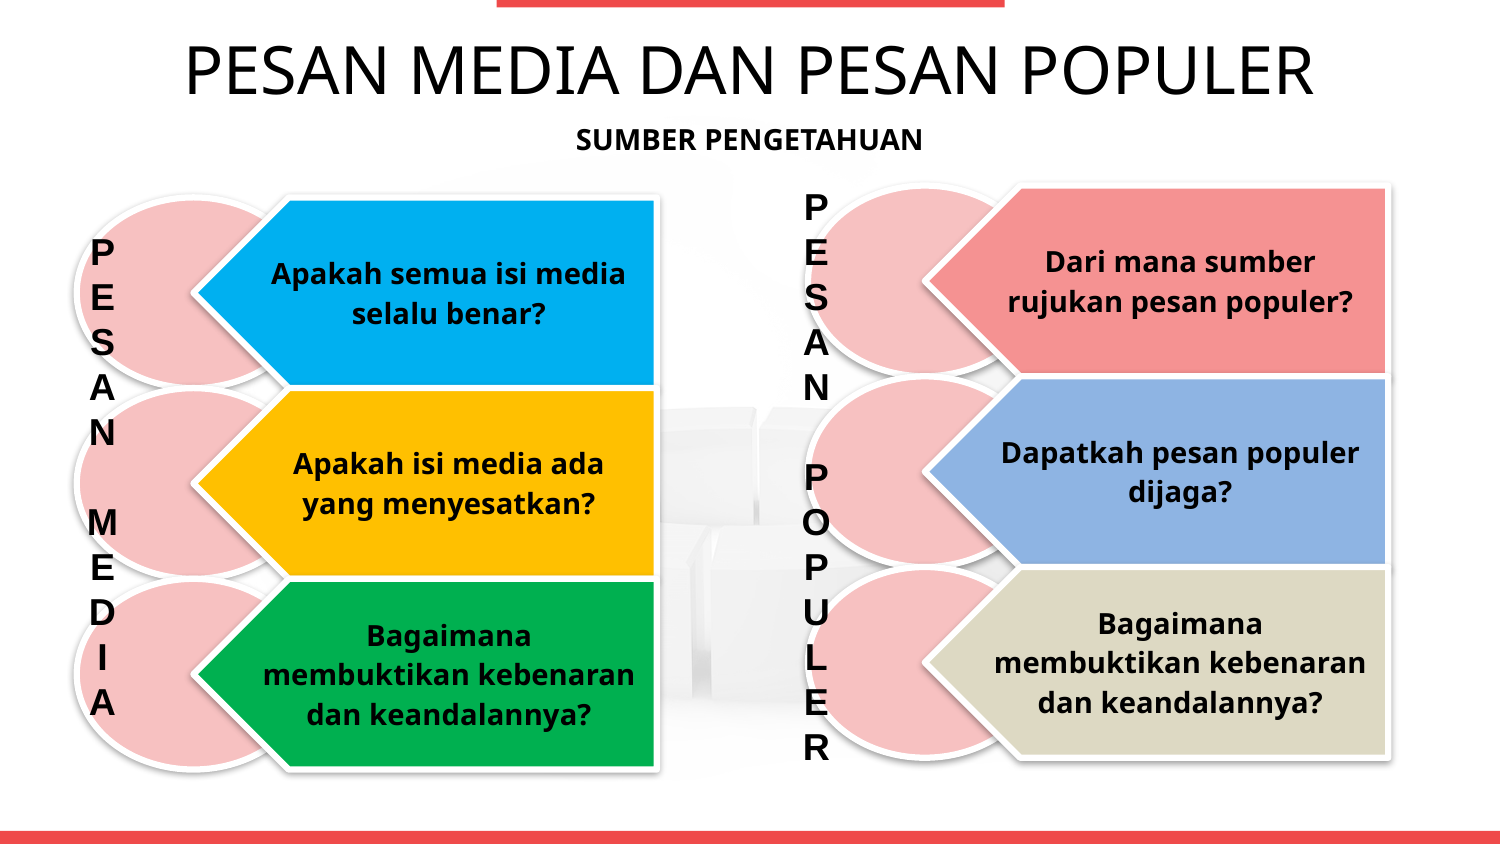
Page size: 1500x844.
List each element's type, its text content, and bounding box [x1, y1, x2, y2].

picture [0, 162, 1500, 830]
picture [0, 0, 1500, 20]
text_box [807, 185, 1500, 759]
text_box P E S A N P O P U L E R [786, 175, 846, 776]
list PESAN MEDIA DAN PESAN POPULER [0, 20, 1500, 114]
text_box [76, 197, 774, 770]
list SUMBER PENGETAHUAN [0, 114, 1500, 162]
